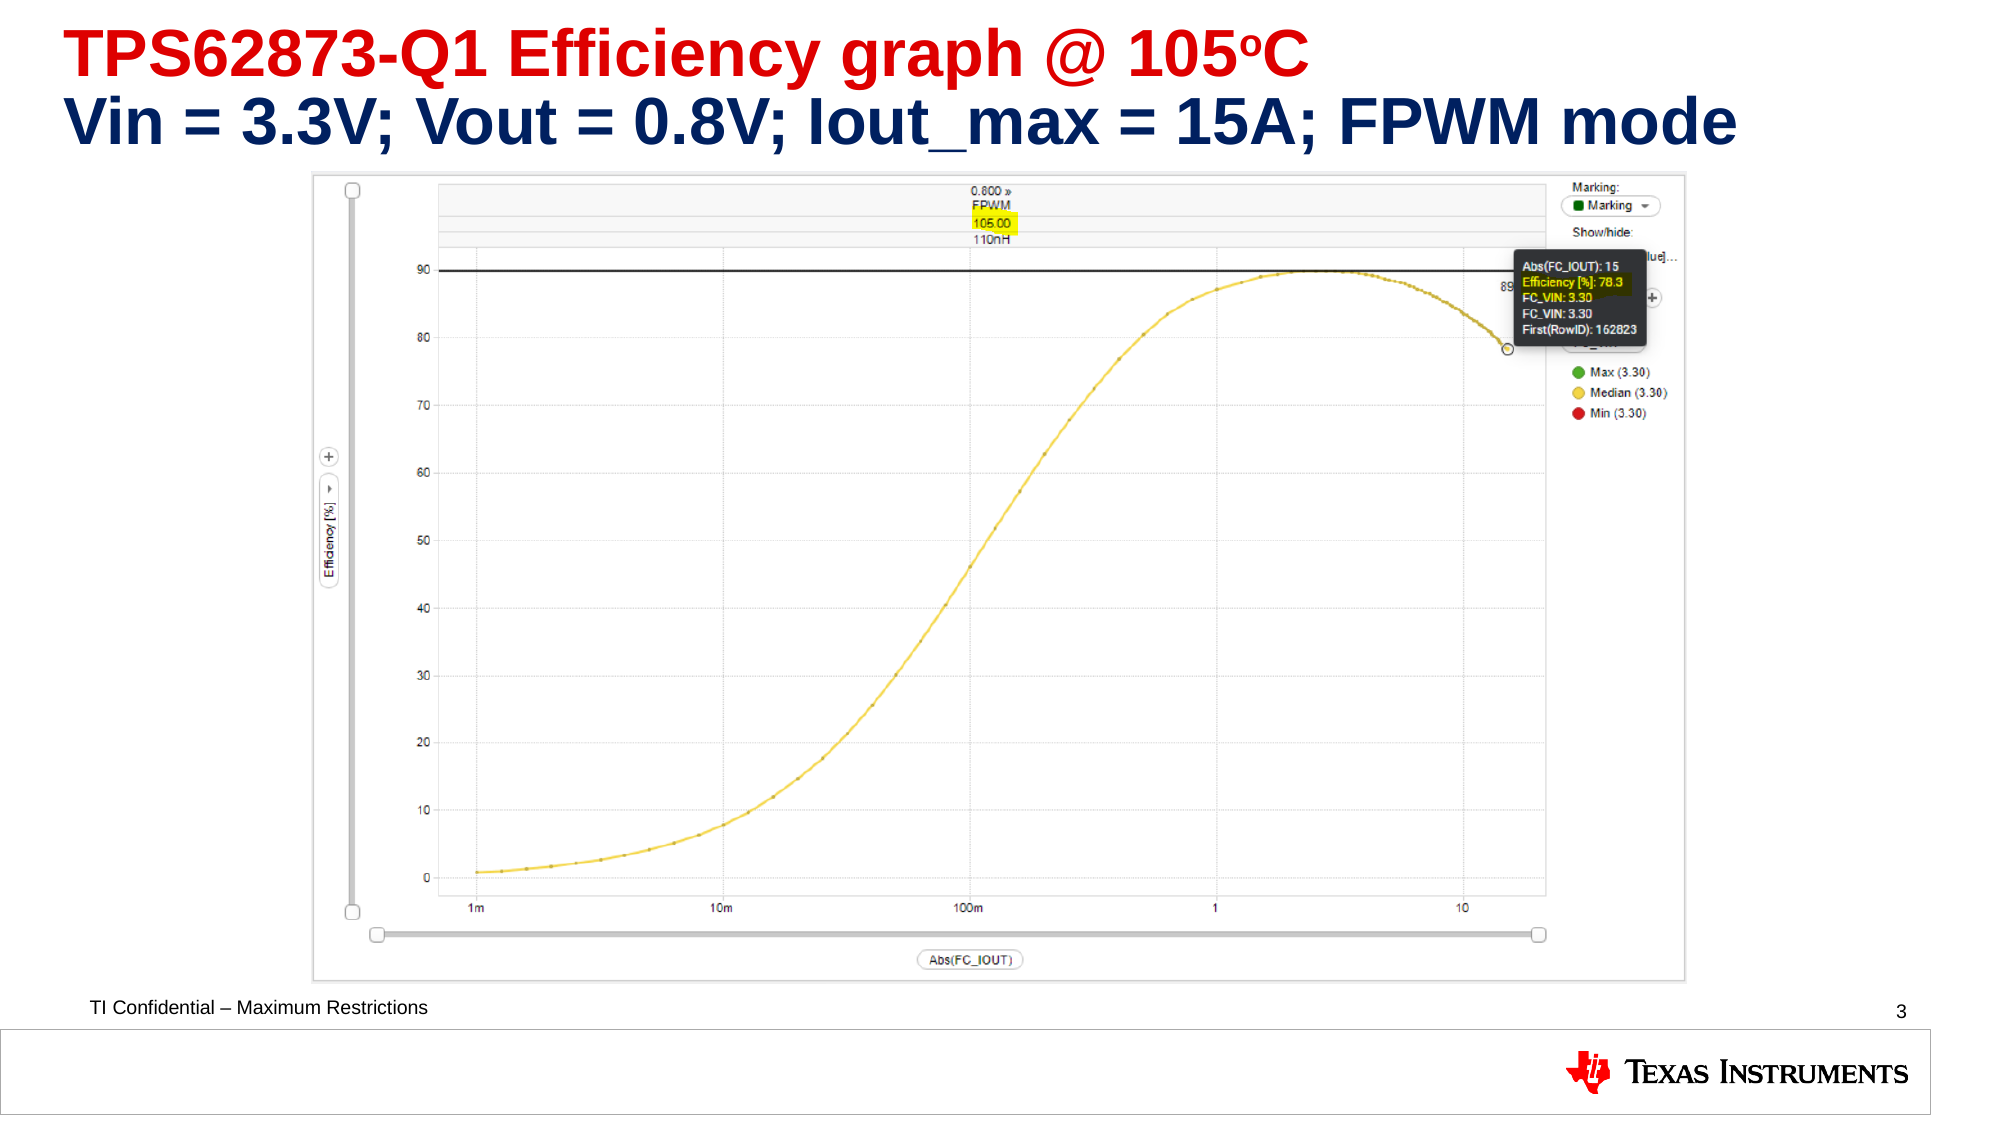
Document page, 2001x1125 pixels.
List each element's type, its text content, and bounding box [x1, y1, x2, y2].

title TPS62873-Q1 Efficiency graph @ 105oC Vin = 3.3V; Vout = 0.8V; Iout_max = 15A; FPWM mode [50, 23, 1901, 158]
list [311, 171, 1687, 984]
picture [1566, 1051, 1908, 1094]
slide_number 3 [1452, 992, 1920, 1027]
